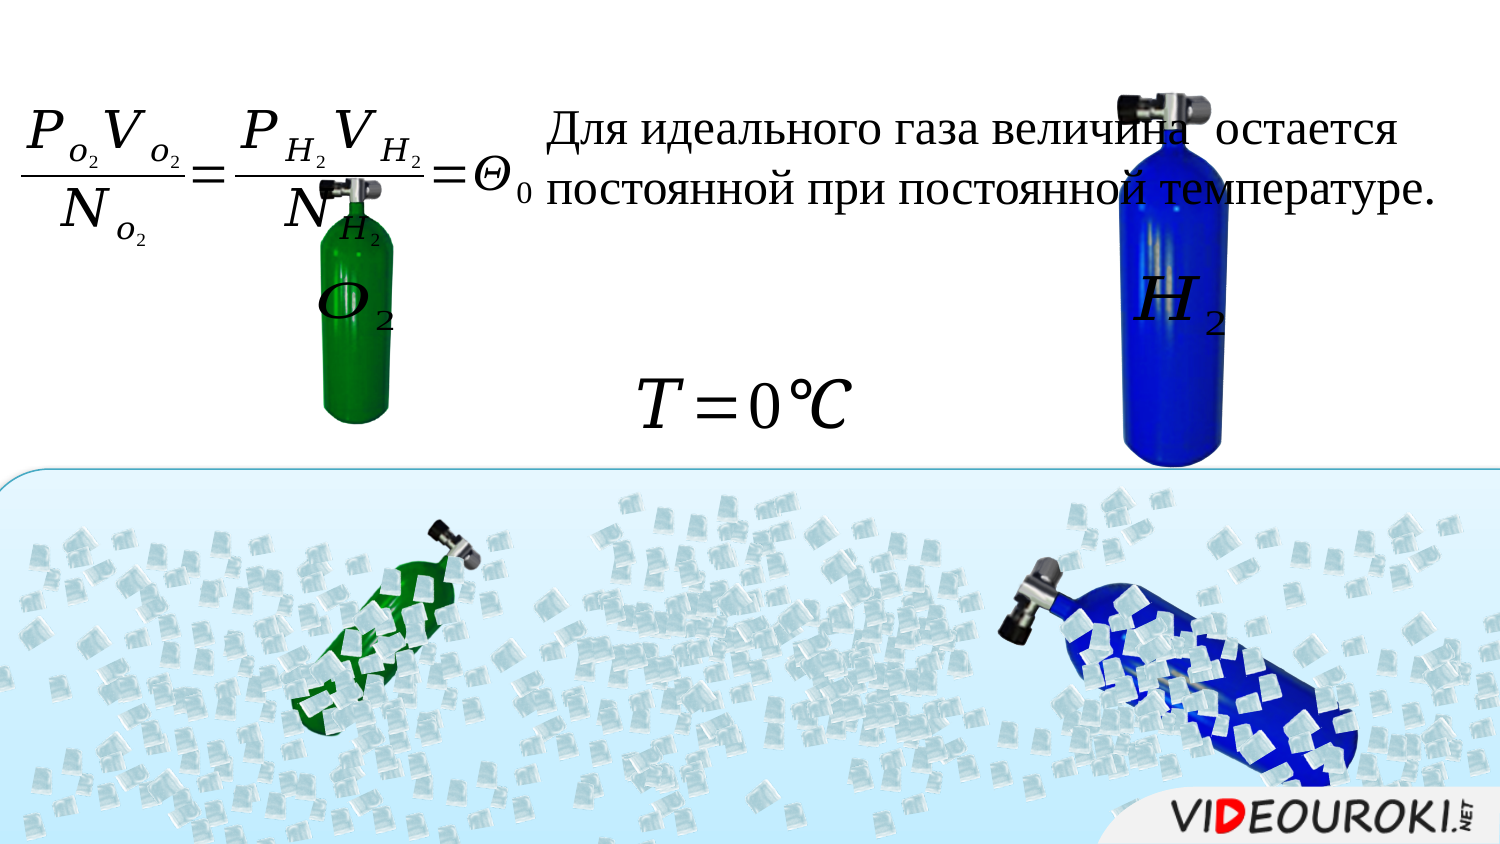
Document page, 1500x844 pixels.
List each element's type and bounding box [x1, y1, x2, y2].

text_box [1097, 786, 1500, 844]
text_box [0, 468, 1500, 844]
picture [299, 149, 400, 447]
picture [1105, 50, 1258, 468]
